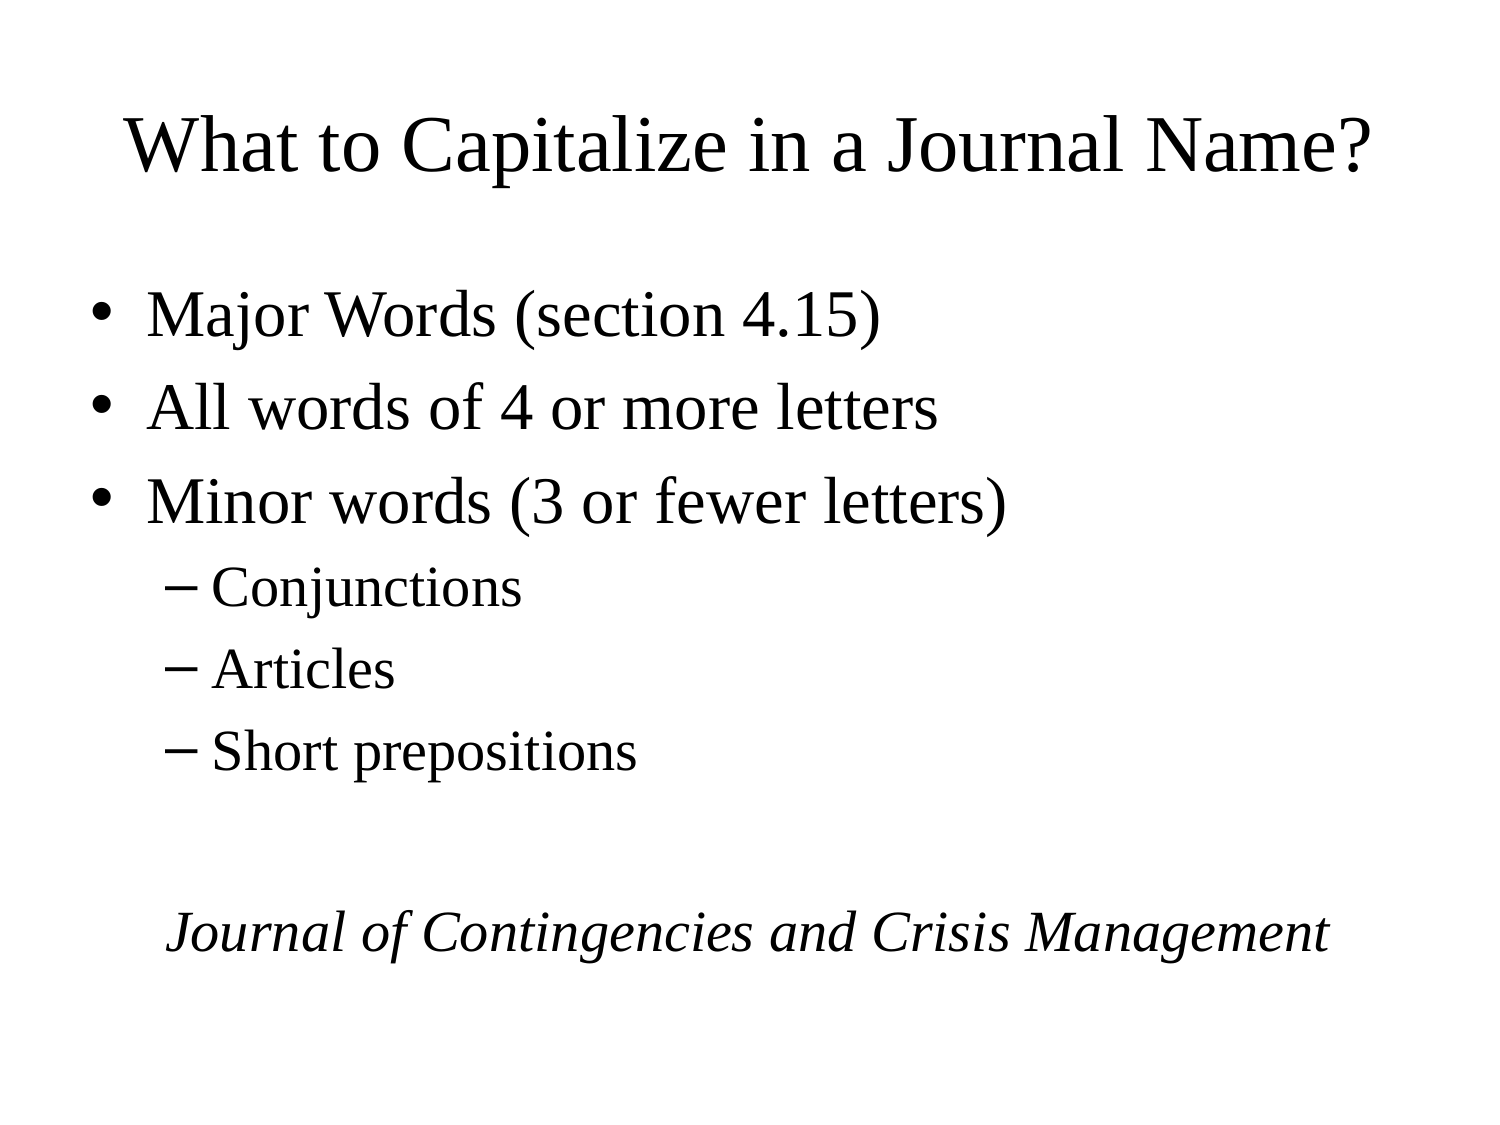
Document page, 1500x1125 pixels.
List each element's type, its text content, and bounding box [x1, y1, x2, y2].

list Major Words (section 4.15) All words of 4 or more letters Minor words (3 or fewer letters) Conjunctions Articles Short prepositions Journal of Contingencies and Crisis Management [75, 262, 1425, 1005]
title What to Capitalize in a Journal Name? [75, 45, 1425, 233]
